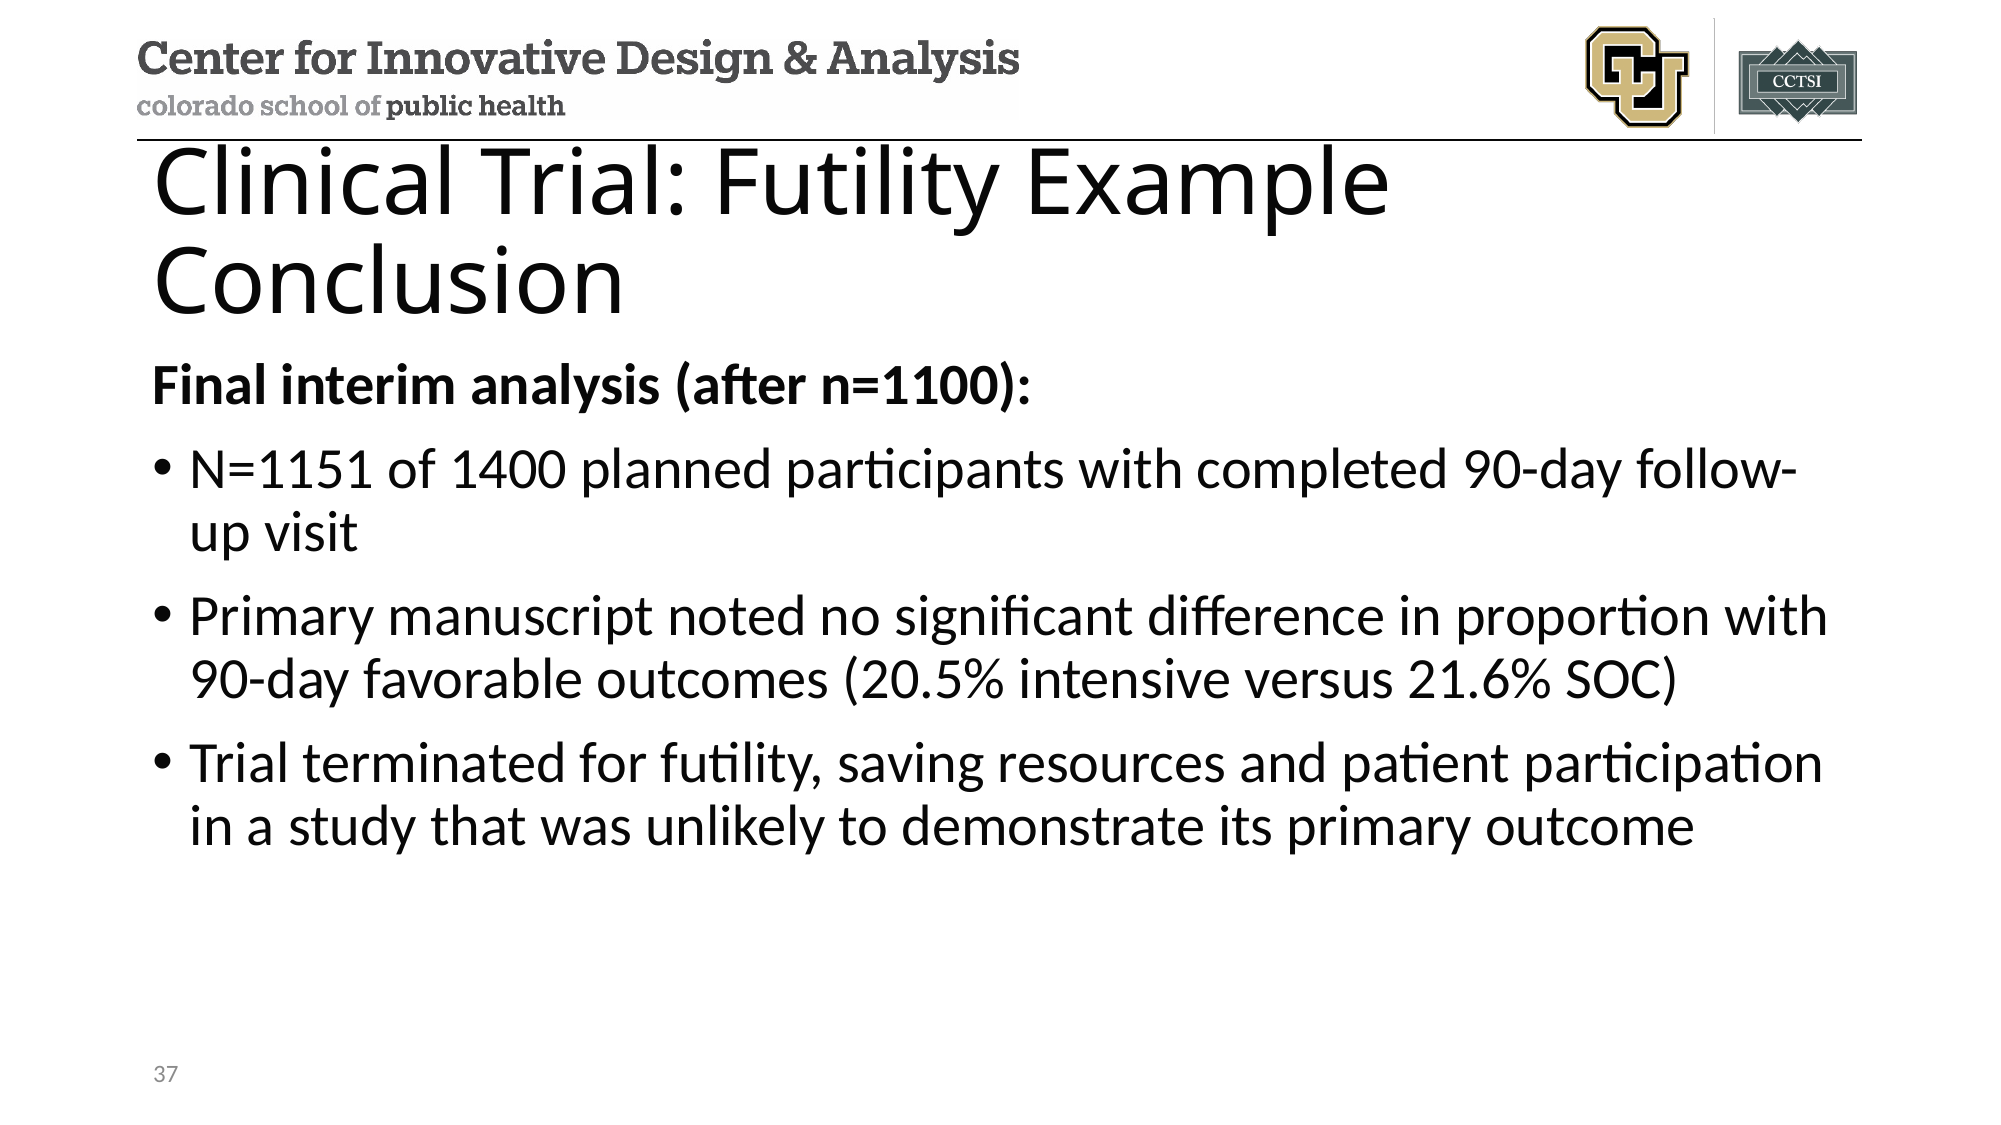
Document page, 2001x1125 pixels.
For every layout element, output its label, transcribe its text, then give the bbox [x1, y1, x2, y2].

slide_number 37 [138, 1042, 589, 1103]
picture [1584, 17, 1857, 134]
list Final interim analysis (after n=1100): N=1151 of 1400 planned participants with completed 90-day follow-up visit Primary manuscript noted no significant difference in proportion with 90-day favorable outcomes (20.5% intensive versus 21.6% SOC) Trial terminated for futility, saving resources and patient participation in a study that was unlikely to demonstrate its primary outcome [137, 347, 1863, 1014]
title Clinical Trial: Futility Example Conclusion [137, 150, 1863, 318]
picture [137, 39, 1019, 120]
